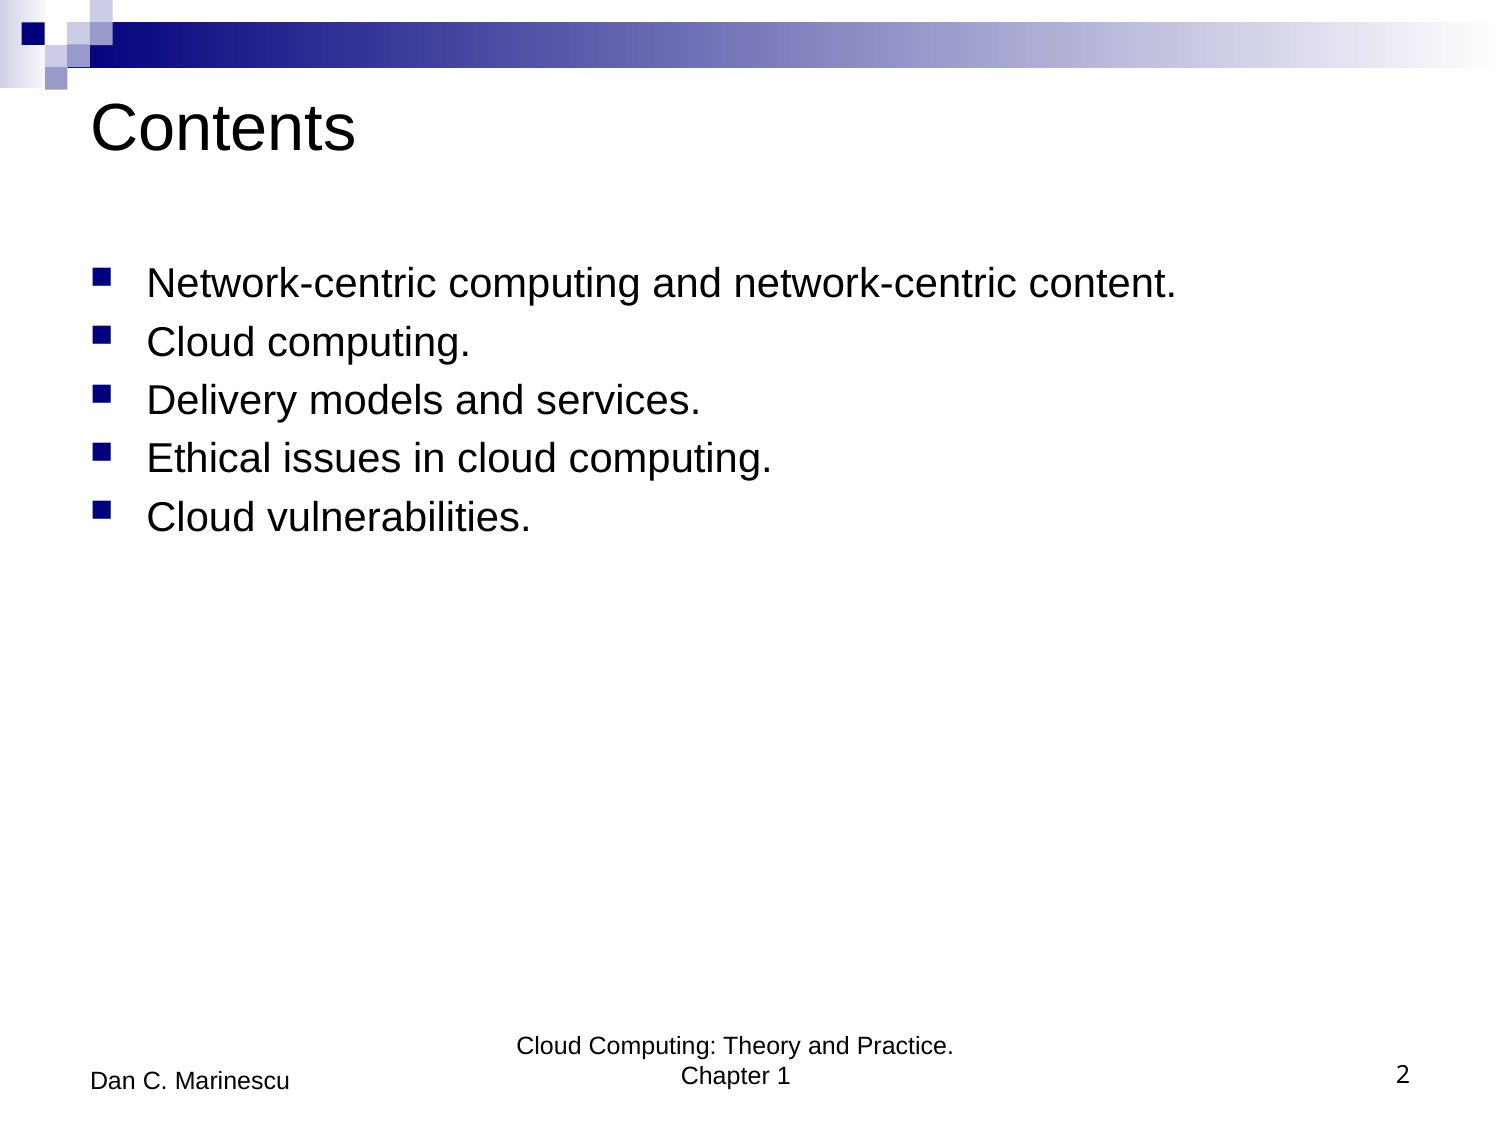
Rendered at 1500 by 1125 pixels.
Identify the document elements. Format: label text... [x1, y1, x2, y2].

slide_number Dan C. Marinescu [74, 1024, 426, 1103]
footer Cloud Computing: Theory and Practice. Chapter 1 [476, 1021, 996, 1098]
title Contents [74, 74, 1426, 174]
slide_number 2 [1074, 1024, 1426, 1101]
list Network-centric computing and network-centric content. Cloud computing. Delivery models and services. Ethical issues in cloud computing. Cloud vulnerabilities. [74, 248, 1426, 1013]
